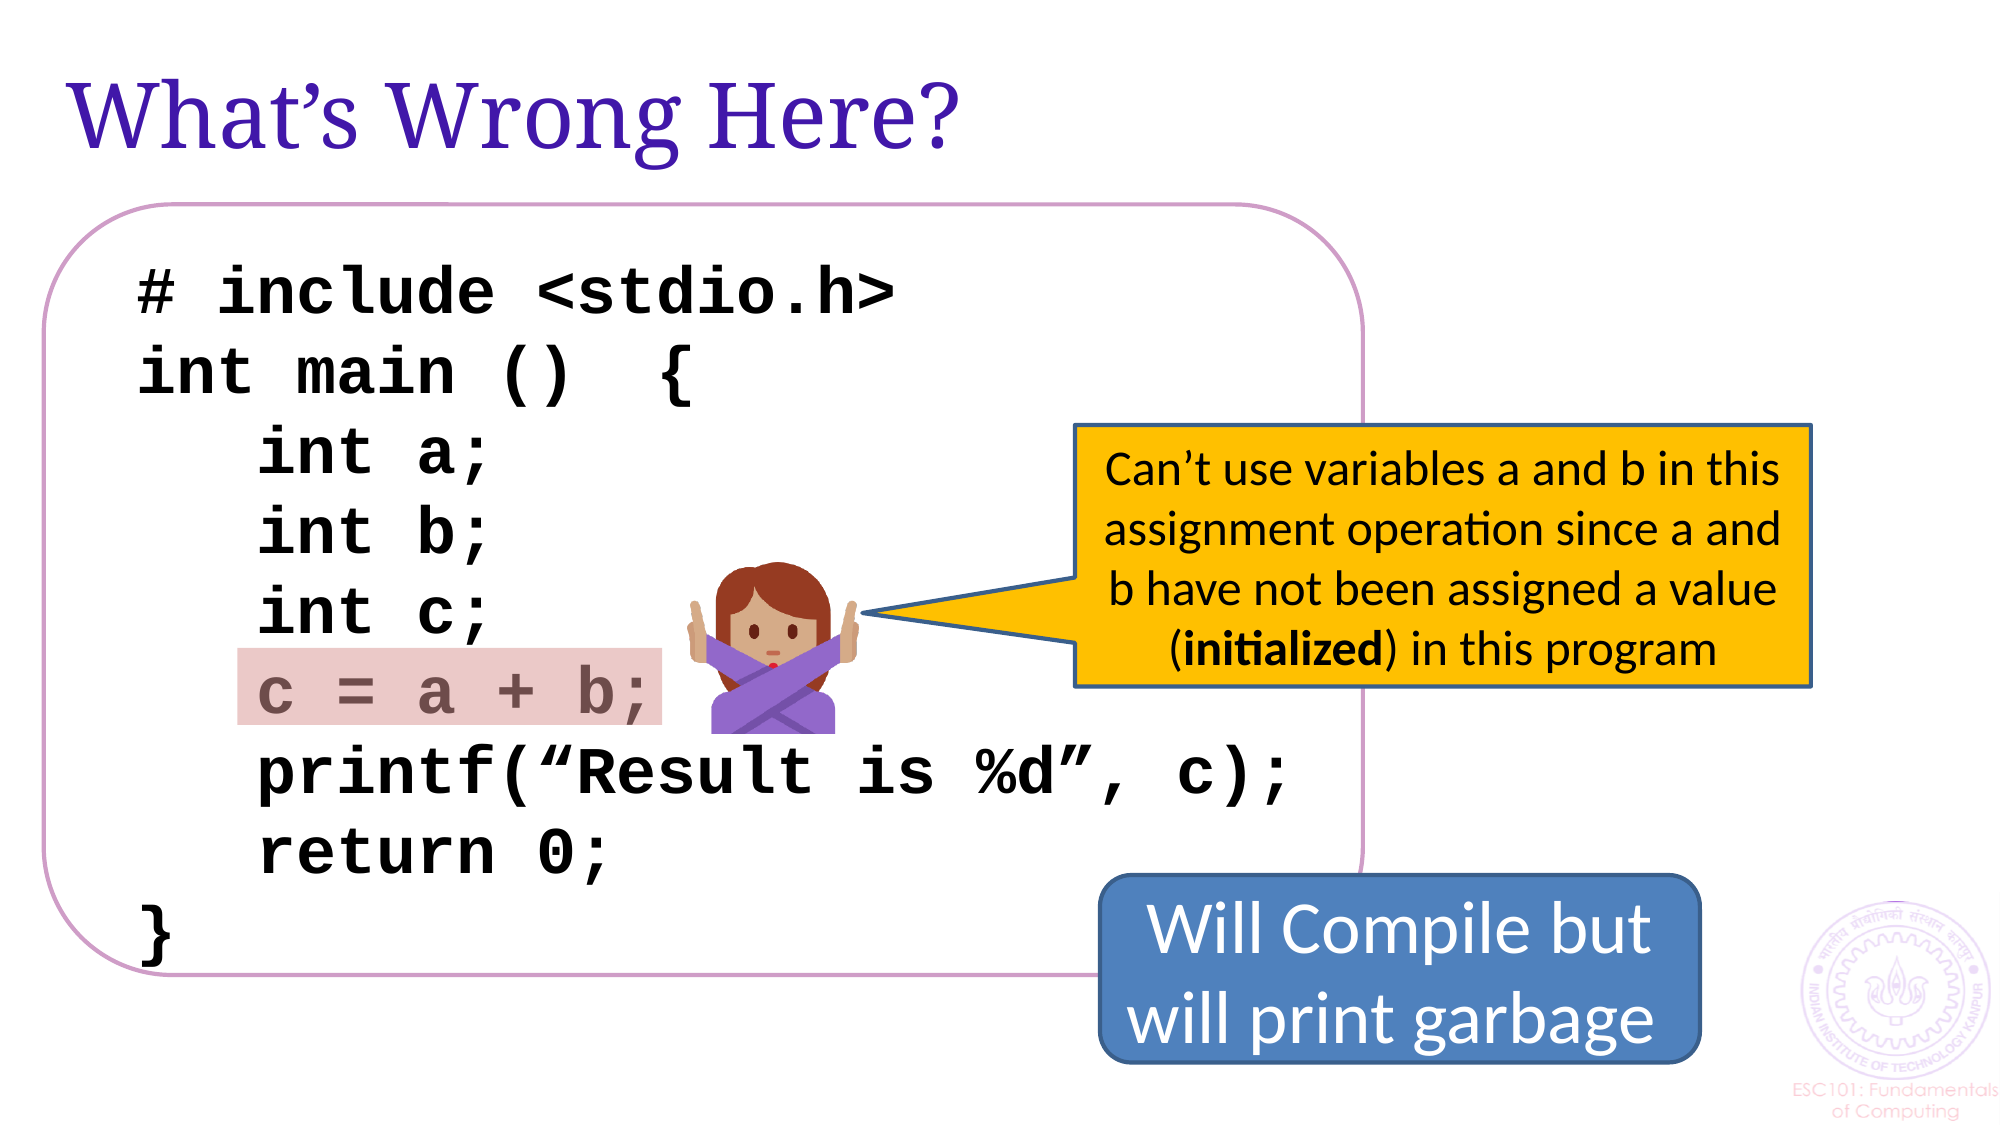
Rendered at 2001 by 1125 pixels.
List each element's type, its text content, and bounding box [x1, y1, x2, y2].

picture [1787, 892, 2000, 1125]
picture [687, 562, 859, 734]
title What’s Wrong Here? [50, 50, 1850, 175]
text_box [235, 646, 664, 727]
text_box Can’t use variables a and b in this assignment operation since a and b have not been assigned a value (initialized) in this program [863, 422, 1813, 689]
text_box # include <stdio.h> int main () { int a; int b; int c; c = a + b; printf(“Result is %d”, c); return 0; } [41, 202, 1365, 978]
slide_number 6 [1433, 1042, 1900, 1103]
text_box Will Compile but will print garbage [1097, 872, 1703, 1065]
